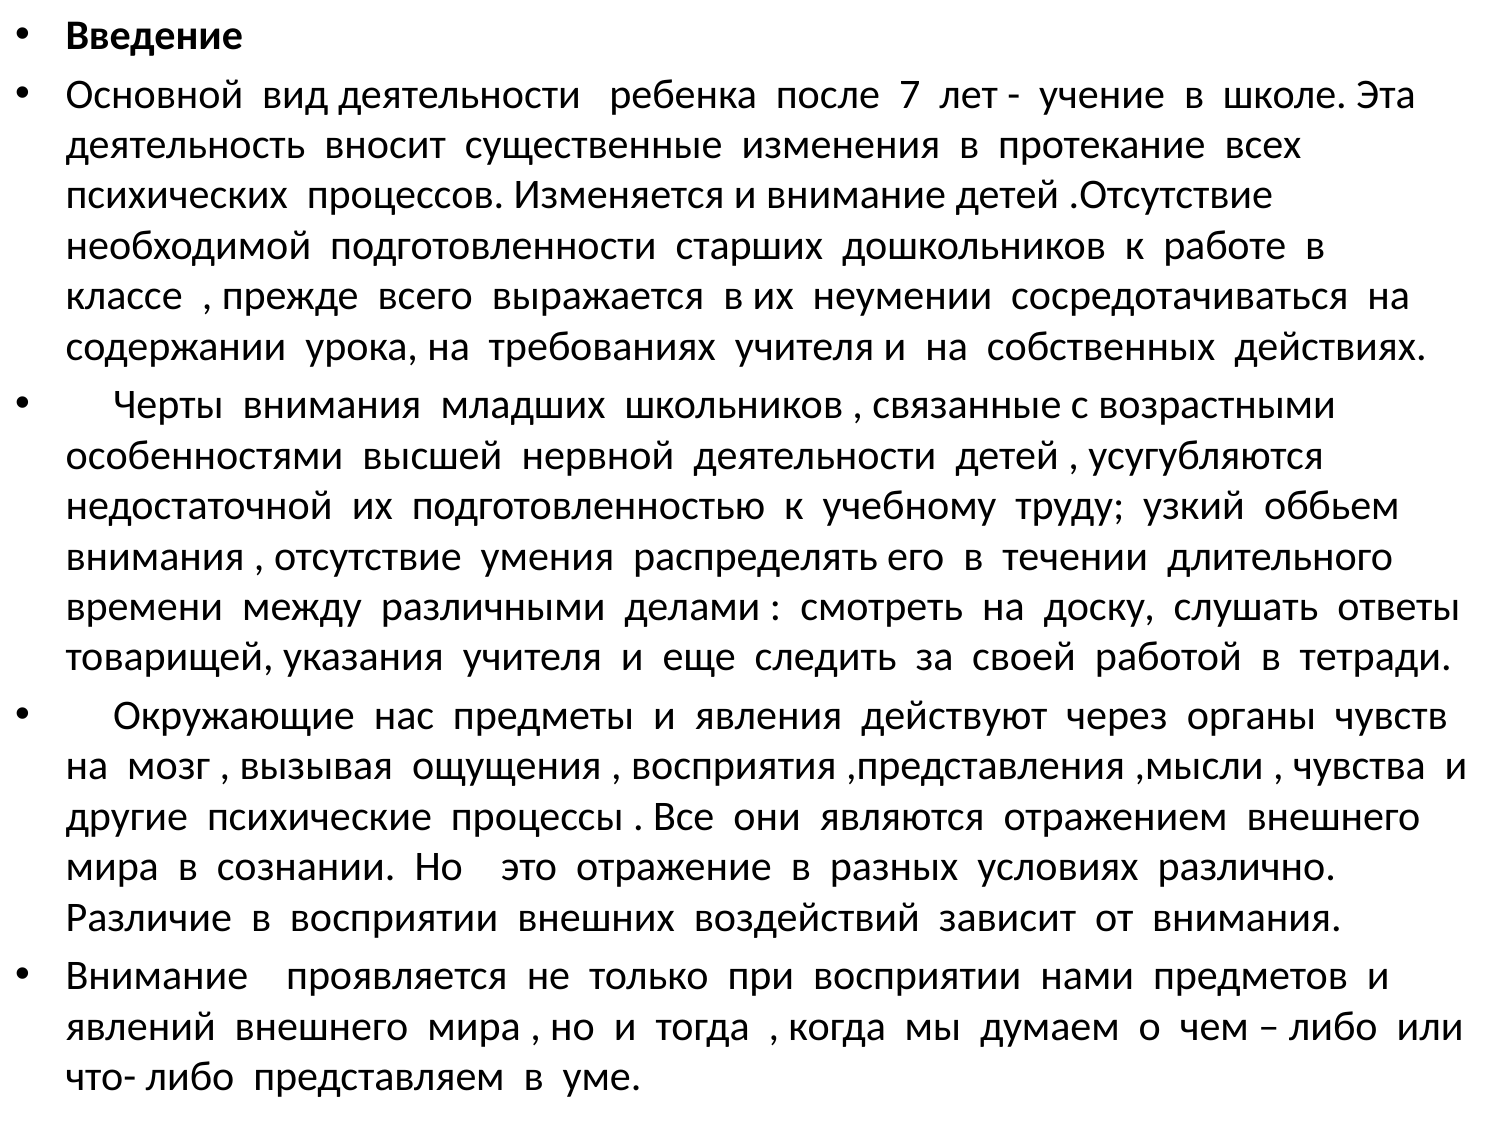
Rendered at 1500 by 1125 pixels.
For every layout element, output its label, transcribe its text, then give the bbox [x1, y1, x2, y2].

list Введение Основной вид деятельности ребенка после 7 лет - учение в школе. Эта деятельность вносит существенные изменения в протекание всех психических процессов. Изменяется и внимание детей .Отсутствие необходимой подготовленности старших дошкольников к работе в классе , прежде всего выражается в их неумении сосредотачиваться на содержании урока, на требованиях учителя и на собственных действиях. Черты внимания младших школьников , связанные с возрастными особенностями высшей нервной деятельности детей , усугубляются недостаточной их подготовленностью к учебному труду; узкий оббьем внимания , отсутствие умения распределять его в течении длительного времени между различными делами : смотреть на доску, слушать ответы товарищей, указания учителя и еще следить за своей работой в тетради. Окружающие нас предметы и явления действуют через органы чувств на мозг , вызывая ощущения , восприятия ,представления ,мысли , чувства и другие психические процессы . Все они являются отражением внешнего мира в сознании. Но это отражение в разных условиях различно. Различие в восприятии внешних воздействий зависит от внимания. Внимание проявляется не только при восприятии нами предметов и явлений внешнего мира , но и тогда , когда мы думаем о чем – либо или что- либо представляем в уме. [0, 0, 1500, 1125]
